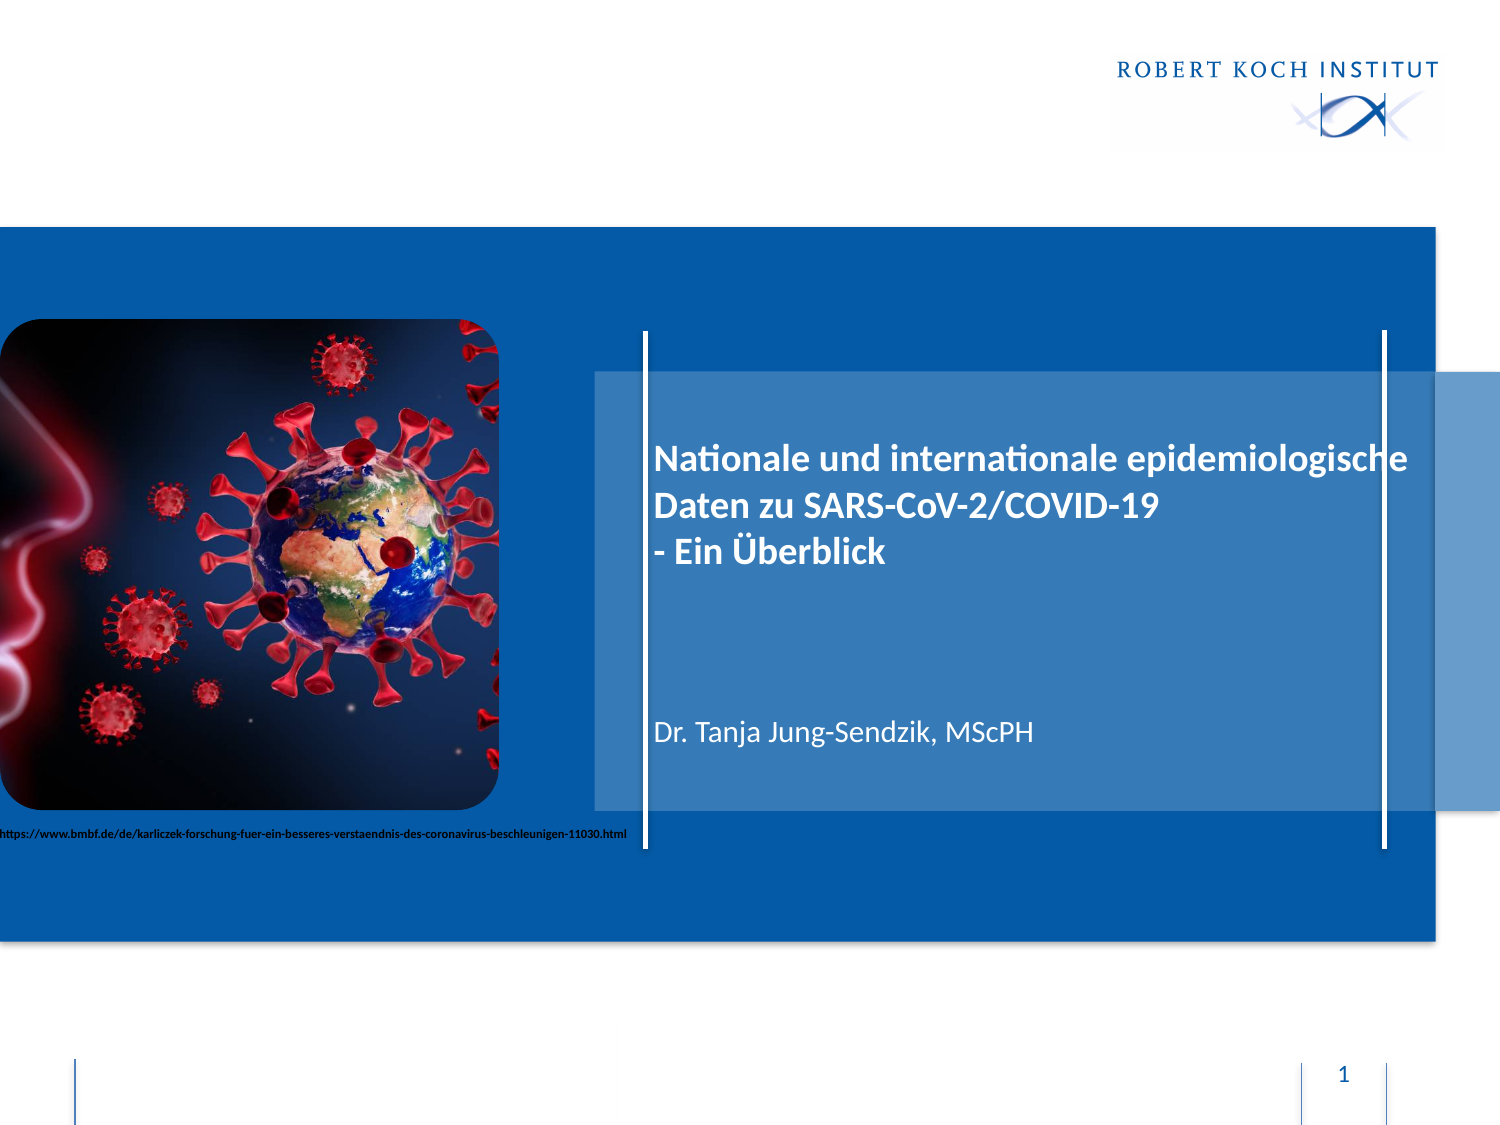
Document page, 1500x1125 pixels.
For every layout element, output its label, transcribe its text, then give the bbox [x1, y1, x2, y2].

title Nationale und internationale epidemiologische Daten zu SARS-CoV-2/COVID-19 - Ein Überblick Dr. Tanja Jung-Sendzik, MScPH [612, 371, 1470, 811]
text_box https://www.bmbf.de/de/karliczek-forschung-fuer-ein-besseres-verstaendnis-des-coronavirus-beschleunigen-11030.html [0, 818, 735, 849]
slide_number 1 [1302, 1042, 1385, 1103]
picture [1109, 53, 1447, 152]
picture [0, 318, 500, 811]
